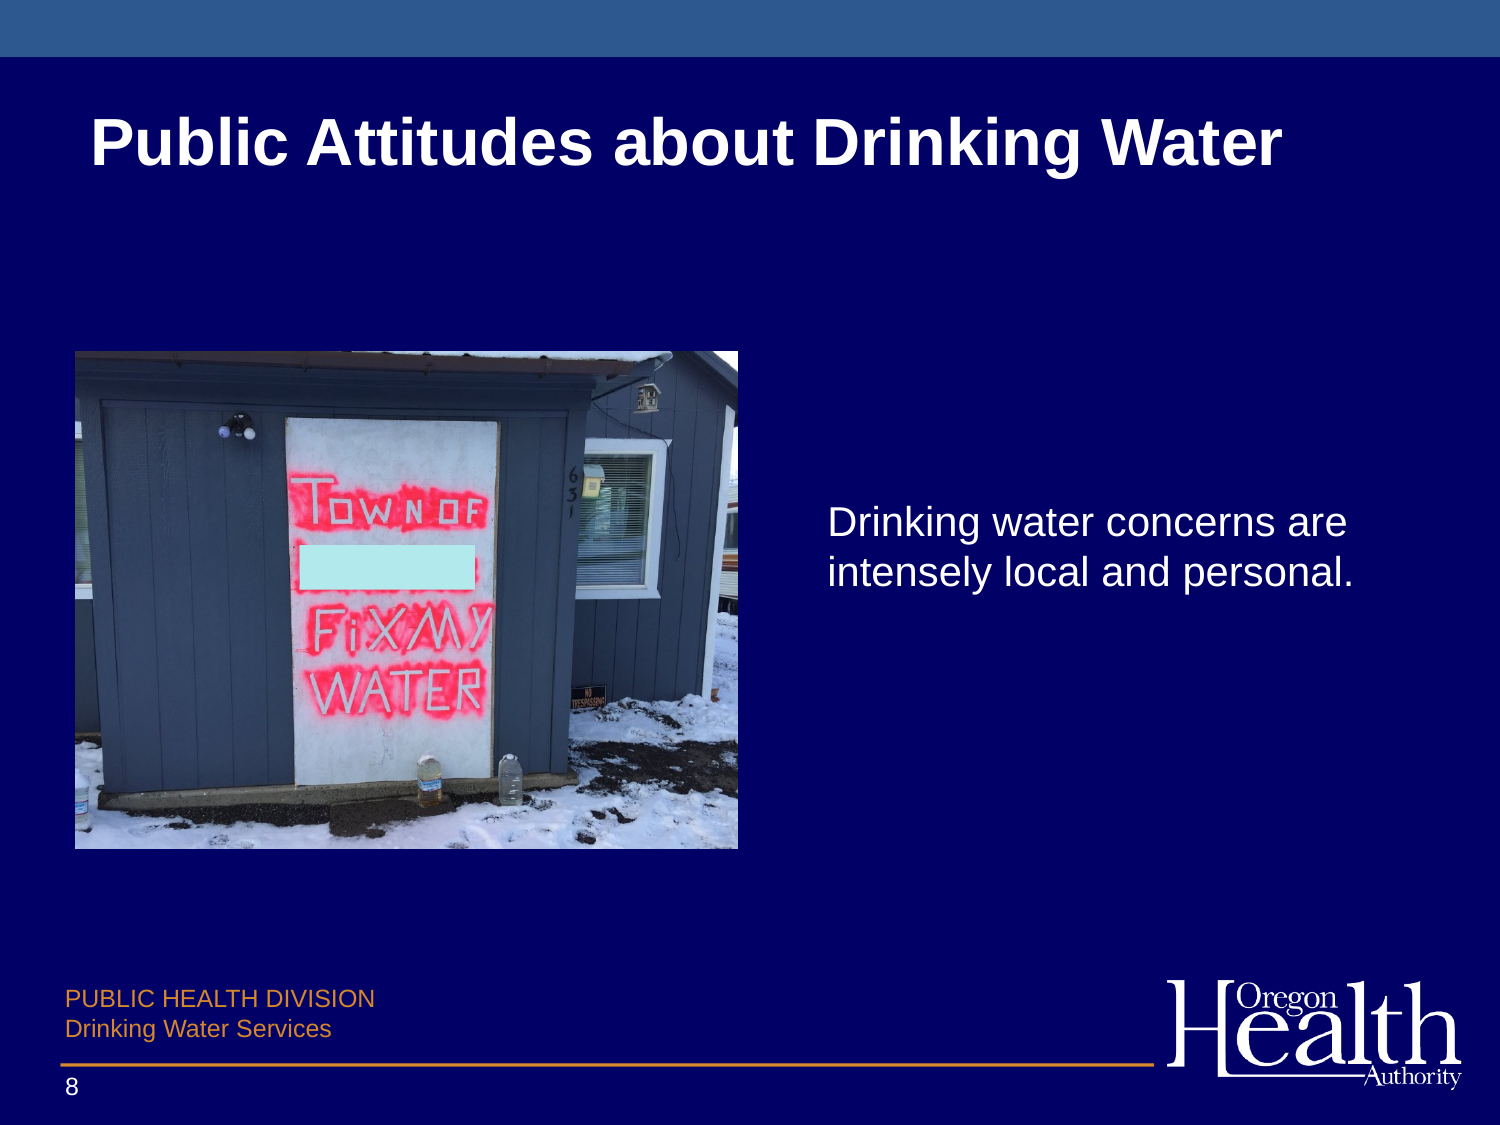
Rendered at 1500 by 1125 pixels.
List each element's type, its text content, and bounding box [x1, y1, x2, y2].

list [74, 351, 738, 849]
list Drinking water concerns are intensely local and personal. [812, 487, 1475, 650]
title Public Attitudes about Drinking Water [75, 45, 1425, 233]
slide_number 8 [50, 1062, 363, 1113]
picture [0, 0, 1500, 1090]
